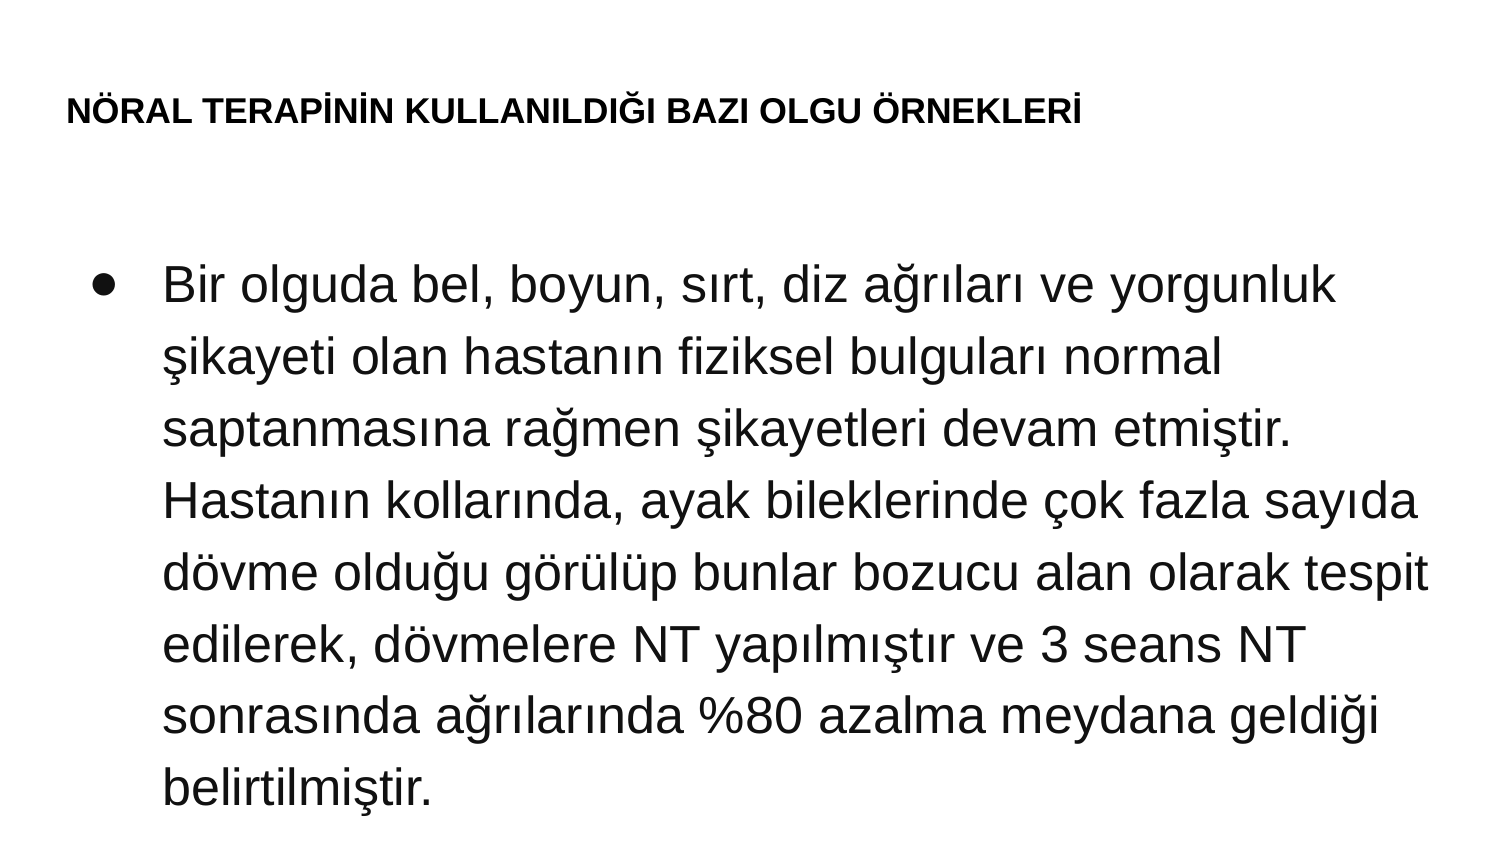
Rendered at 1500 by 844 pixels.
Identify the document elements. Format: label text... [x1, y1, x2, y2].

title NÖRAL TERAPİNİN KULLANILDIĞI BAZI OLGU ÖRNEKLERİ [51, 72, 1449, 167]
list Bir olguda bel, boyun, sırt, diz ağrıları ve yorgunluk şikayeti olan hastanın fiziksel bulguları normal saptanmasına rağmen şikayetleri devam etmiştir. Hastanın kollarında, ayak bileklerinde çok fazla sayıda dövme olduğu görülüp bunlar bozucu alan olarak tespit edilerek, dövmelere NT yapılmıştır ve 3 seans NT sonrasında ağrılarında %80 azalma meydana geldiği belirtilmiştir. [51, 226, 1449, 837]
